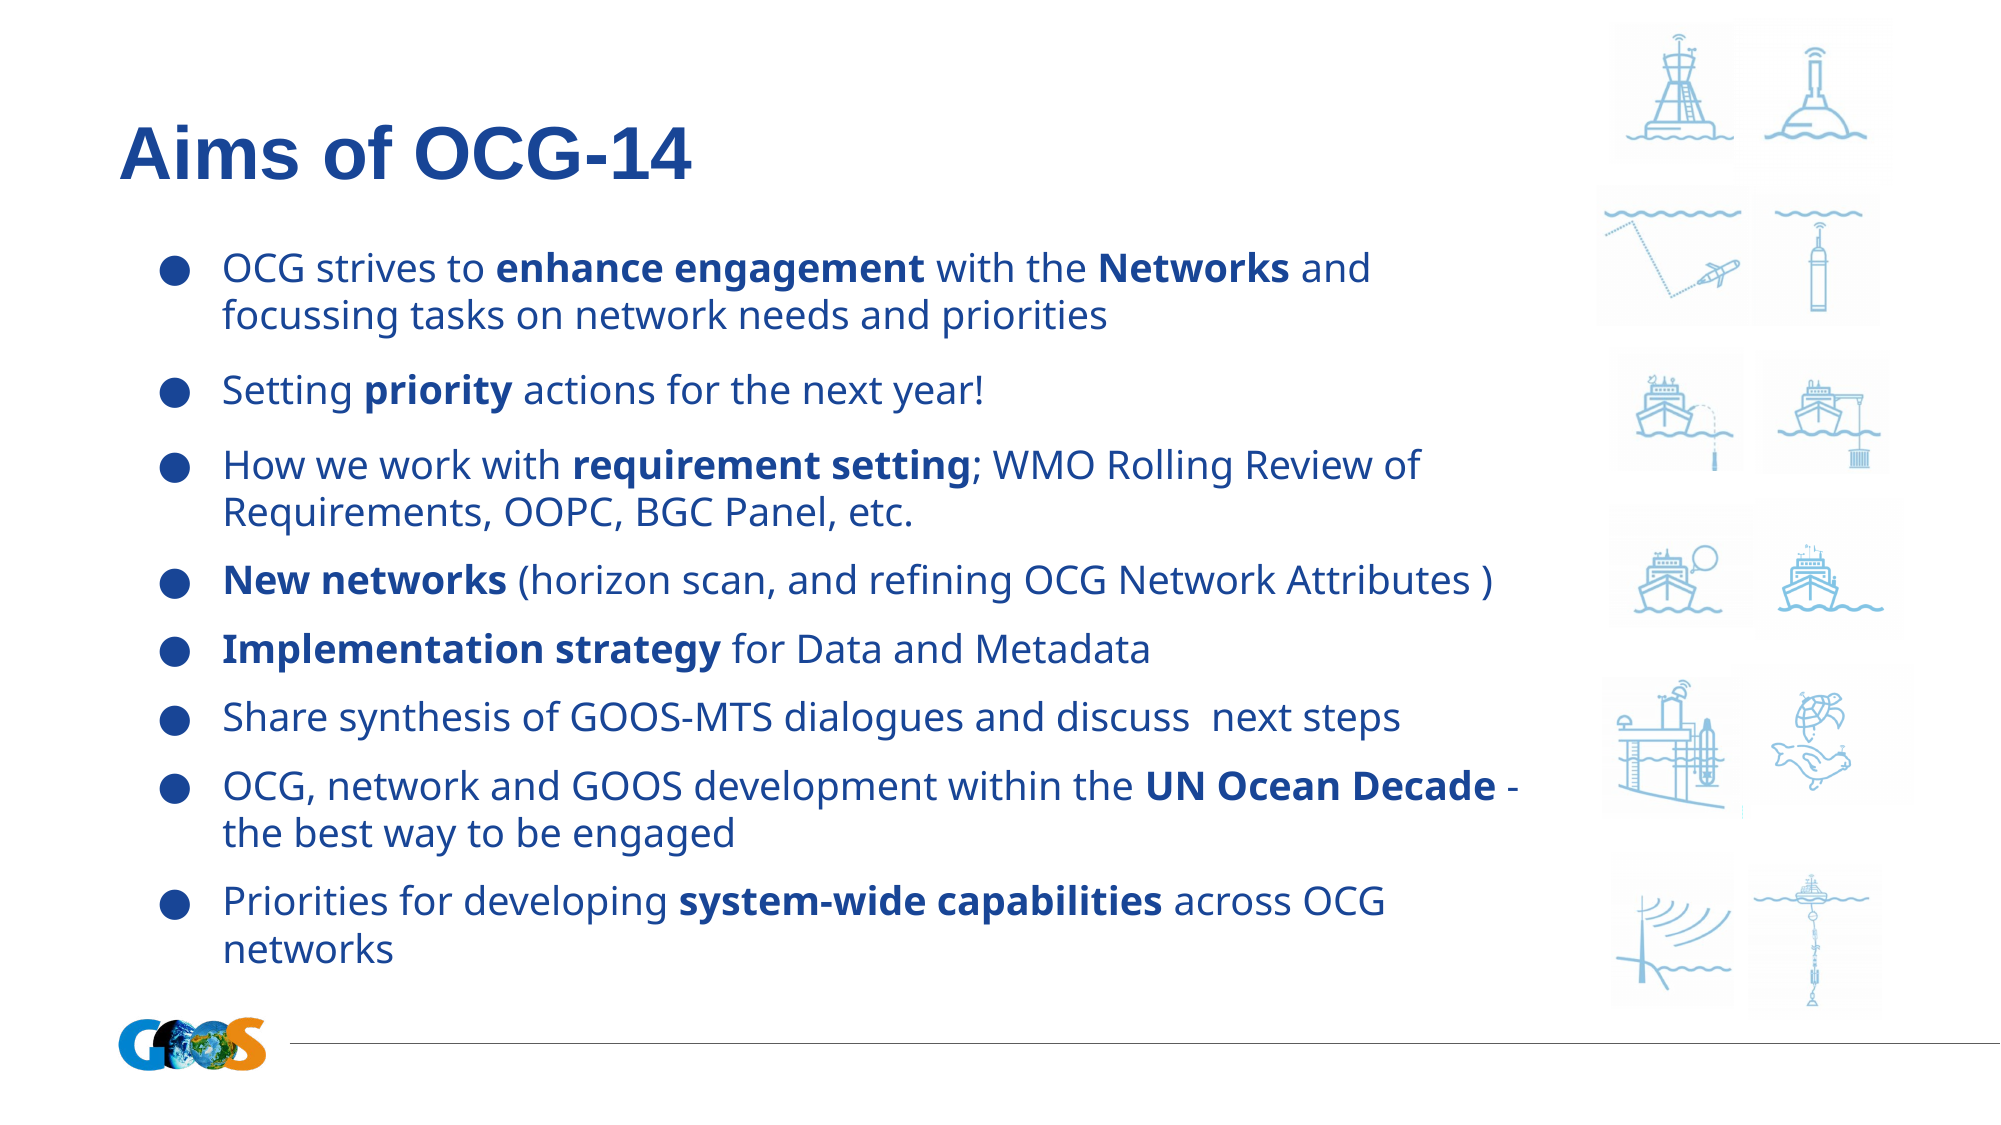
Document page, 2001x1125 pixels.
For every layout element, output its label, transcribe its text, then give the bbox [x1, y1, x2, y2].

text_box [1596, 17, 1914, 1021]
picture [118, 1035, 266, 1071]
text_box OCG strives to enhance engagement with the Networks and focussing tasks on network needs and priorities Setting priority actions for the next year! How we work with requirement setting; WMO Rolling Review of Requirements, OOPC, BGC Panel, etc. New networks (horizon scan, and refining OCG Network Attributes ) Implementation strategy for Data and Metadata Share synthesis of GOOS-MTS dialogues and discuss next steps OCG, network and GOOS development within the UN Ocean Decade - the best way to be engaged Priorities for developing system-wide capabilities across OCG networks [118, 235, 1546, 1035]
title Aims of OCG-14 [118, 118, 1591, 213]
